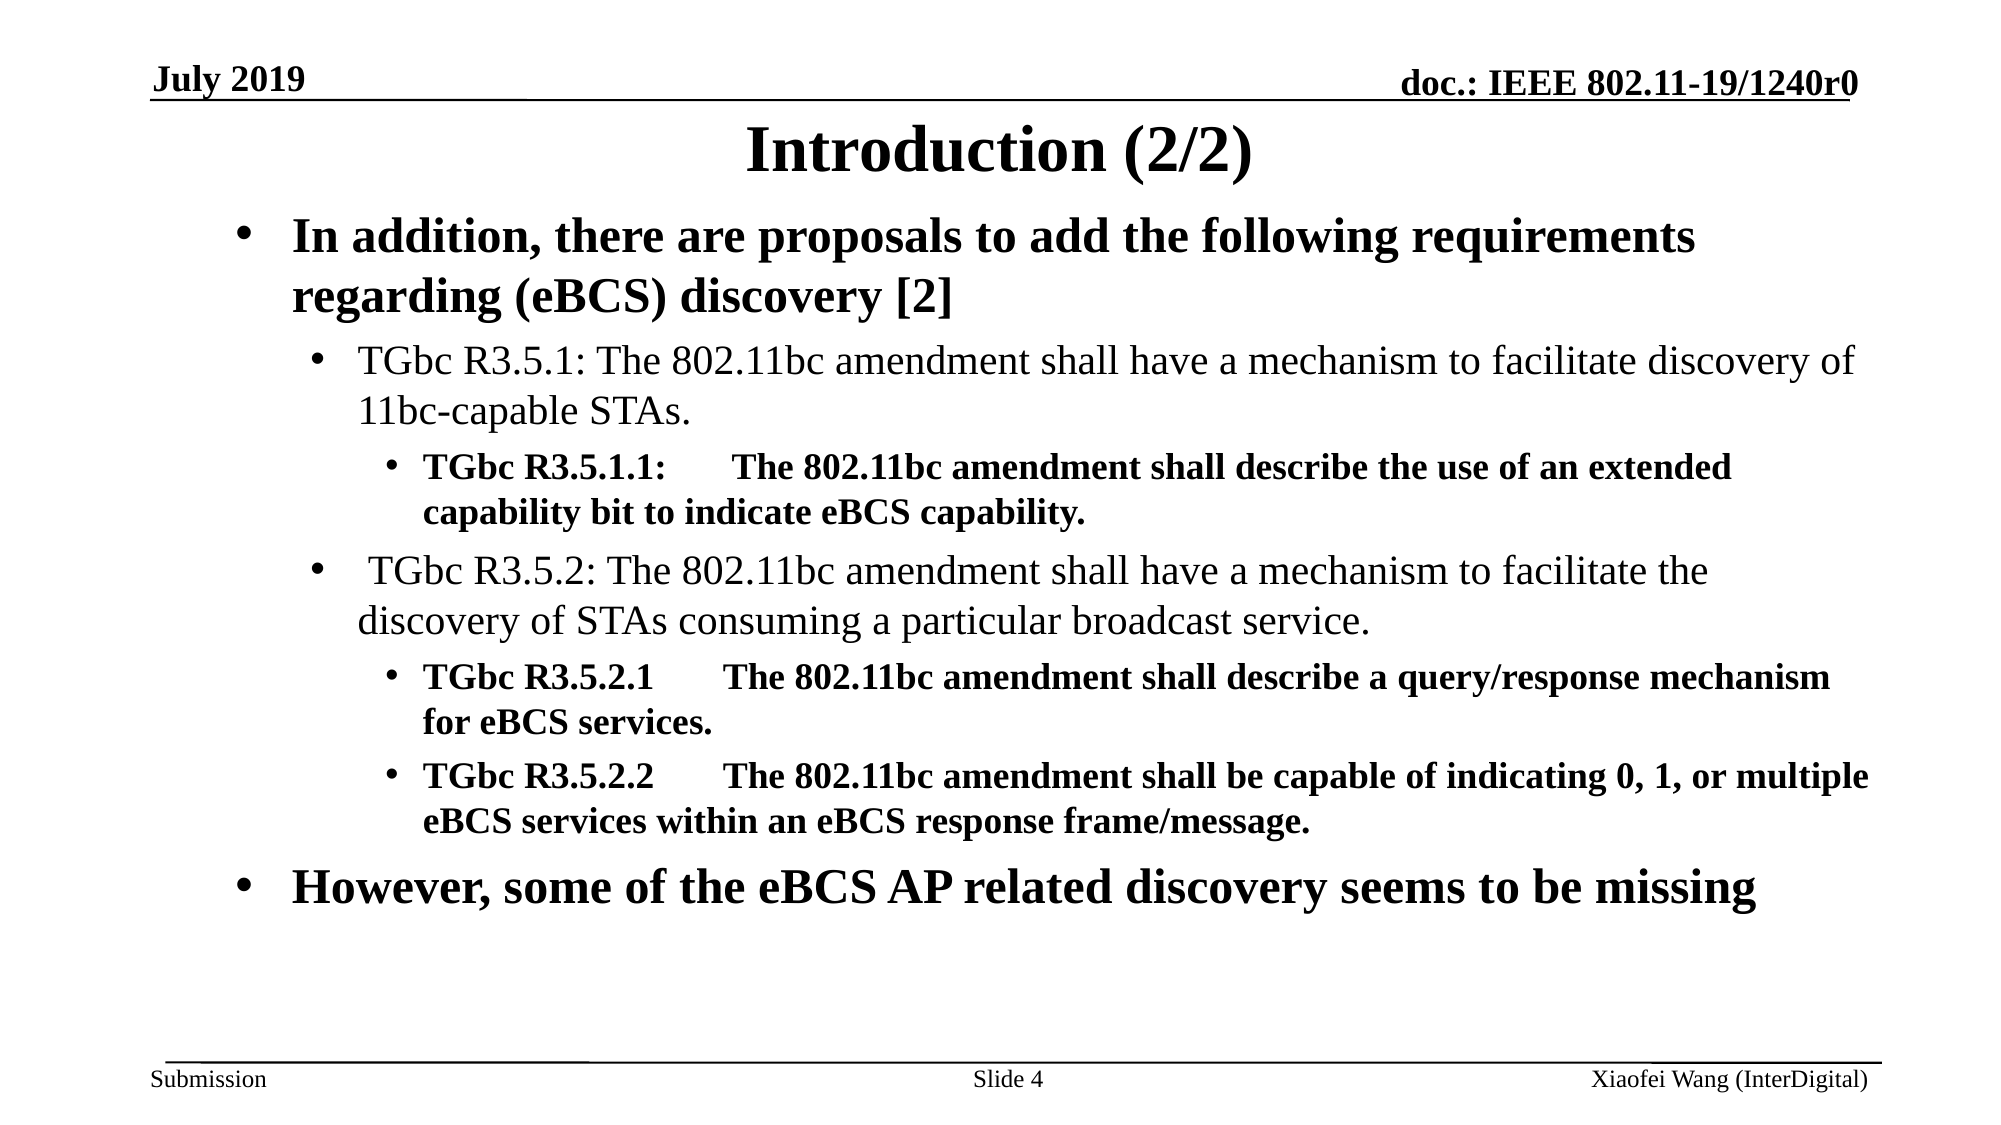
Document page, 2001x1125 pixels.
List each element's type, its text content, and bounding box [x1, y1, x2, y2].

list In addition, there are proposals to add the following requirements regarding (eBCS) discovery [2] TGbc R3.5.1: The 802.11bc amendment shall have a mechanism to facilitate discovery of 11bc-capable STAs. TGbc R3.5.1.1: The 802.11bc amendment shall describe the use of an extended capability bit to indicate eBCS capability. TGbc R3.5.2: The 802.11bc amendment shall have a mechanism to facilitate the discovery of STAs consuming a particular broadcast service. TGbc R3.5.2.1 The 802.11bc amendment shall describe a query/response mechanism for eBCS services. TGbc R3.5.2.2 The 802.11bc amendment shall be capable of indicating 0, 1, or multiple eBCS services within an eBCS response frame/message. However, some of the eBCS AP related discovery seems to be missing [220, 194, 1887, 988]
footer Xiaofei Wang (InterDigital) [1171, 1061, 1869, 1093]
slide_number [152, 54, 563, 100]
title Introduction (2/2) [362, 56, 1638, 194]
slide_number Slide 4 [950, 1061, 1067, 1123]
